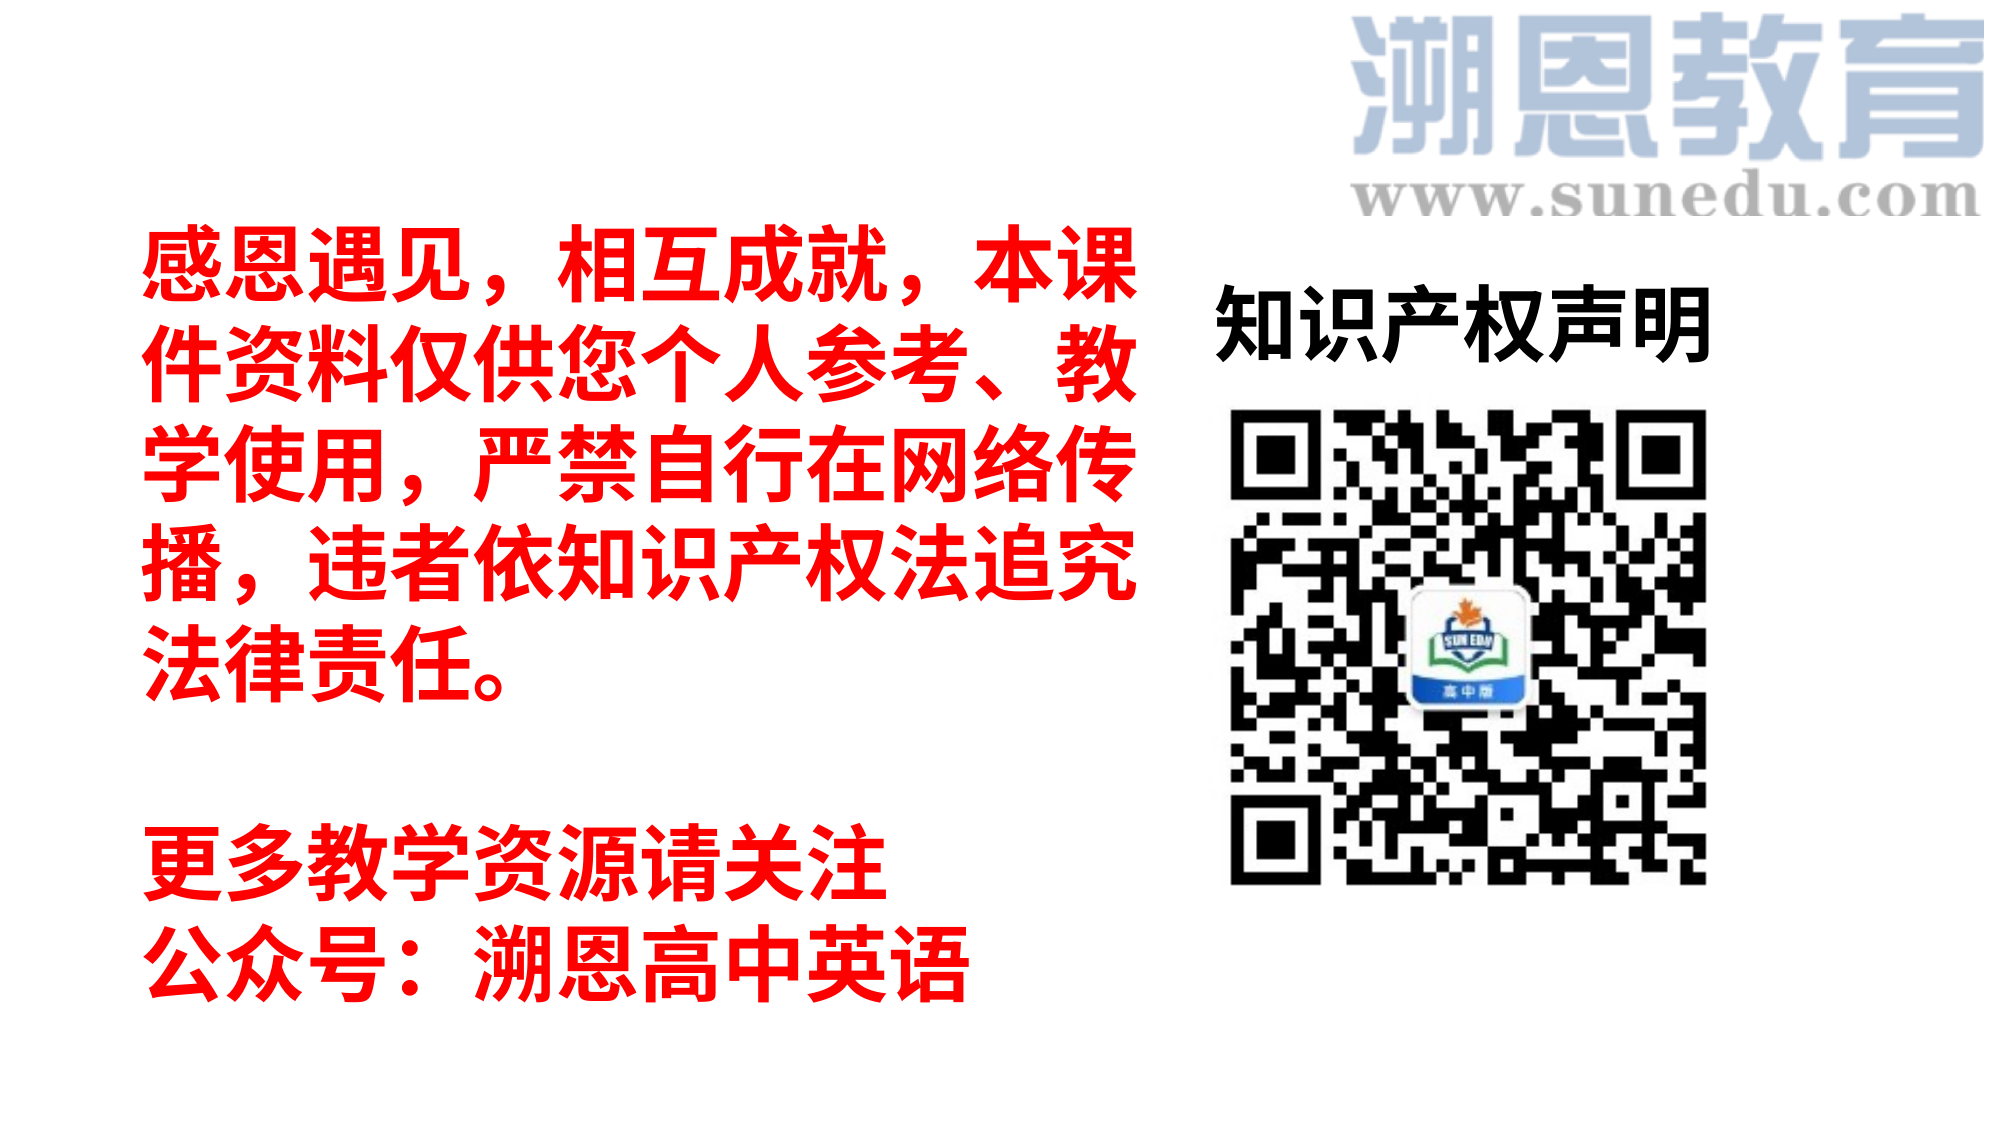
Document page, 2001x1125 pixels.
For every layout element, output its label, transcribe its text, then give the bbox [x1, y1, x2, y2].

picture [1348, 10, 1984, 216]
text_box 感恩遇见，相互成就，本课件资料仅供您个人参考、教学使用，严禁自行在网络传播，违者依知识产权法追究法律责任。 更多教学资源请关注 公众号：溯恩高中英语 [125, 204, 1198, 1019]
picture [1192, 372, 1745, 925]
text_box 知识产权声明 [1199, 265, 1791, 380]
